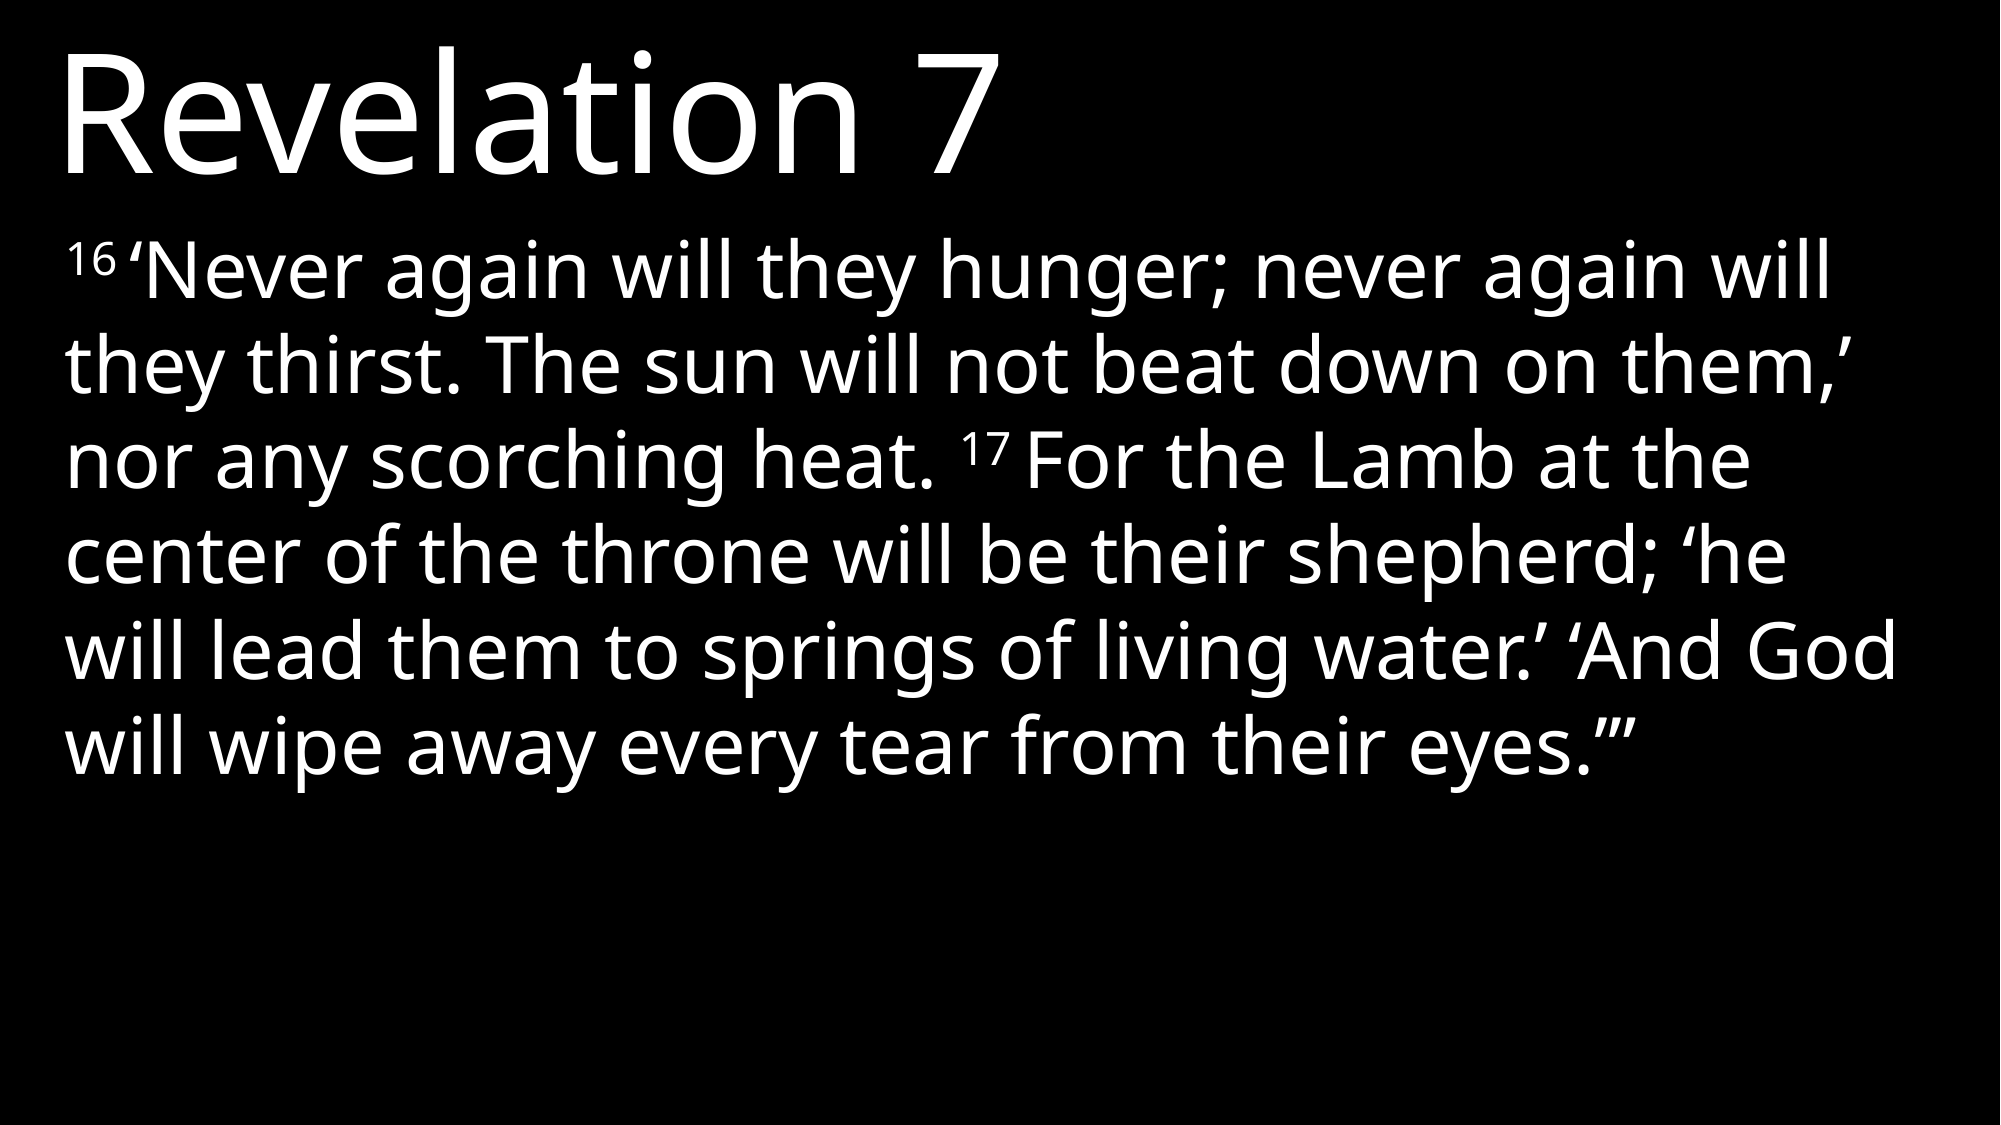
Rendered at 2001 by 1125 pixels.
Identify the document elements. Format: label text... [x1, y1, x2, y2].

text_box 16 ‘Never again will they hunger; never again will they thirst. The sun will not beat down on them,’ nor any scorching heat. 17 For the Lamb at the center of the throne will be their shepherd; ‘he will lead them to springs of living water.’ ‘And God will wipe away every tear from their eyes.’” [49, 212, 1943, 798]
text_box Revelation 7 [37, 0, 1838, 215]
